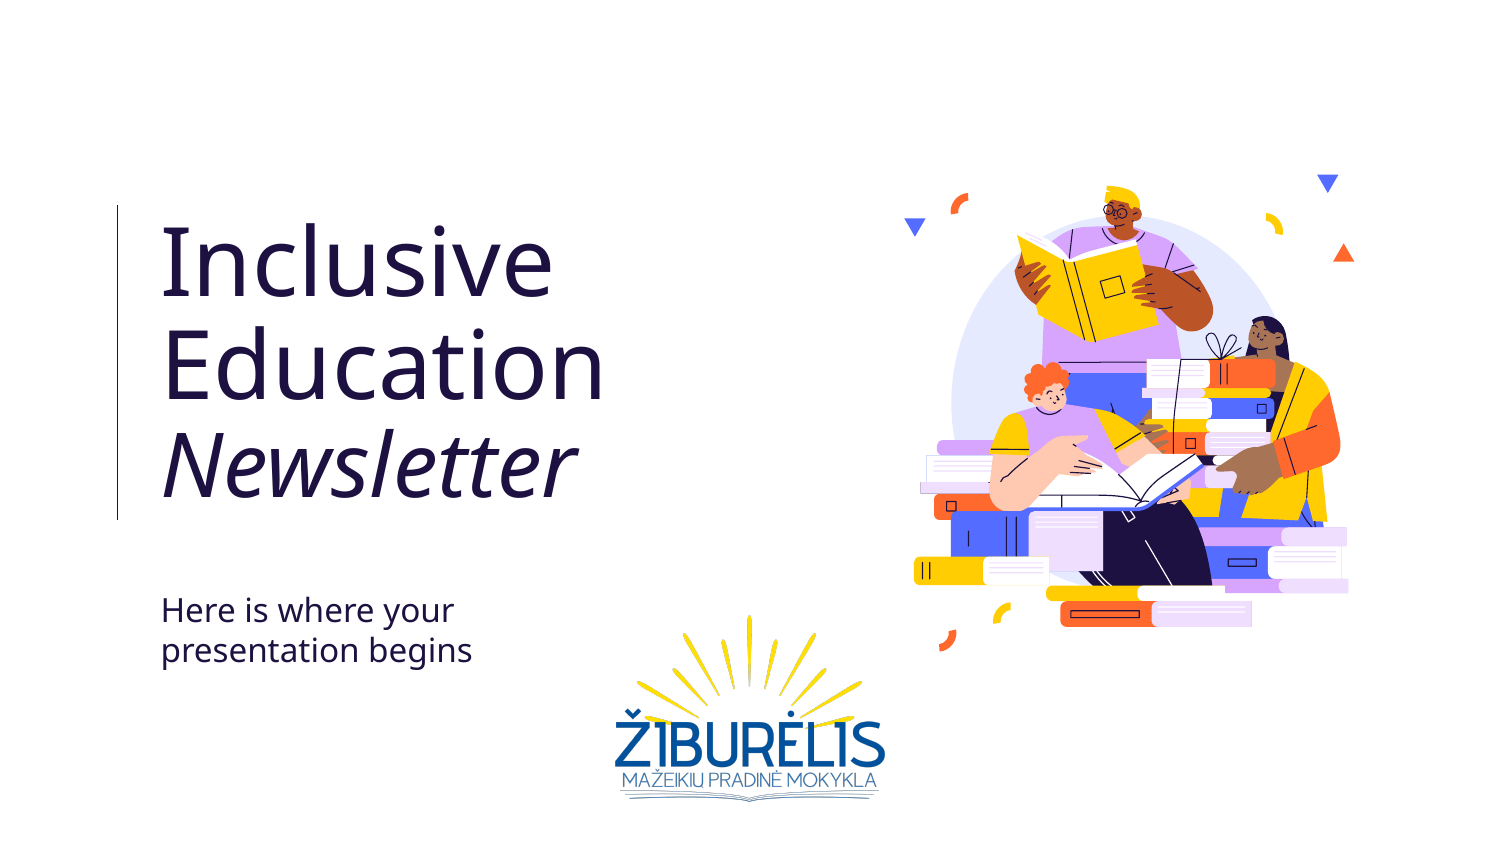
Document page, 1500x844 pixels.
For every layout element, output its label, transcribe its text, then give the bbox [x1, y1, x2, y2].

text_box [904, 174, 1355, 653]
picture [556, 541, 944, 844]
title Inclusive Education Newsletter [145, 174, 764, 533]
subtitle Here is where your presentation begins [145, 573, 551, 670]
